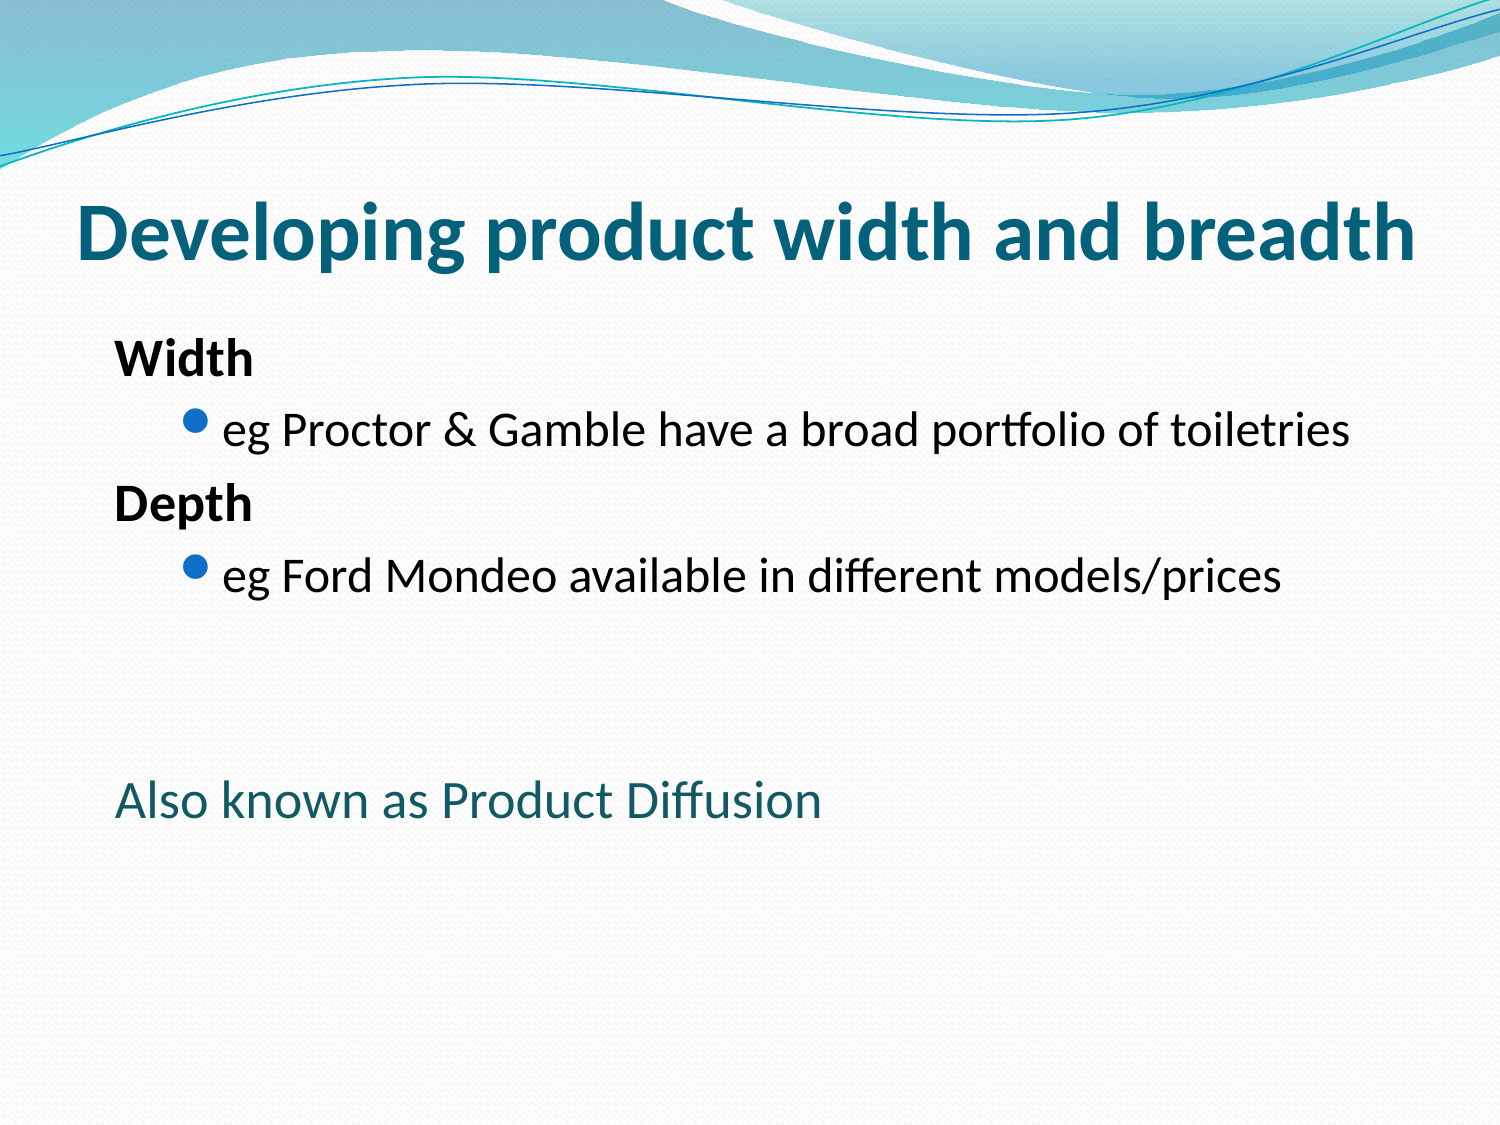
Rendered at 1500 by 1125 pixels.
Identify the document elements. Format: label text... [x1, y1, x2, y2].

list Width eg Proctor & Gamble have a broad portfolio of toiletries Depth eg Ford Mondeo available in different models/prices Also known as Product Diffusion [100, 314, 1451, 1035]
title Developing product width and breadth [76, 90, 1427, 278]
